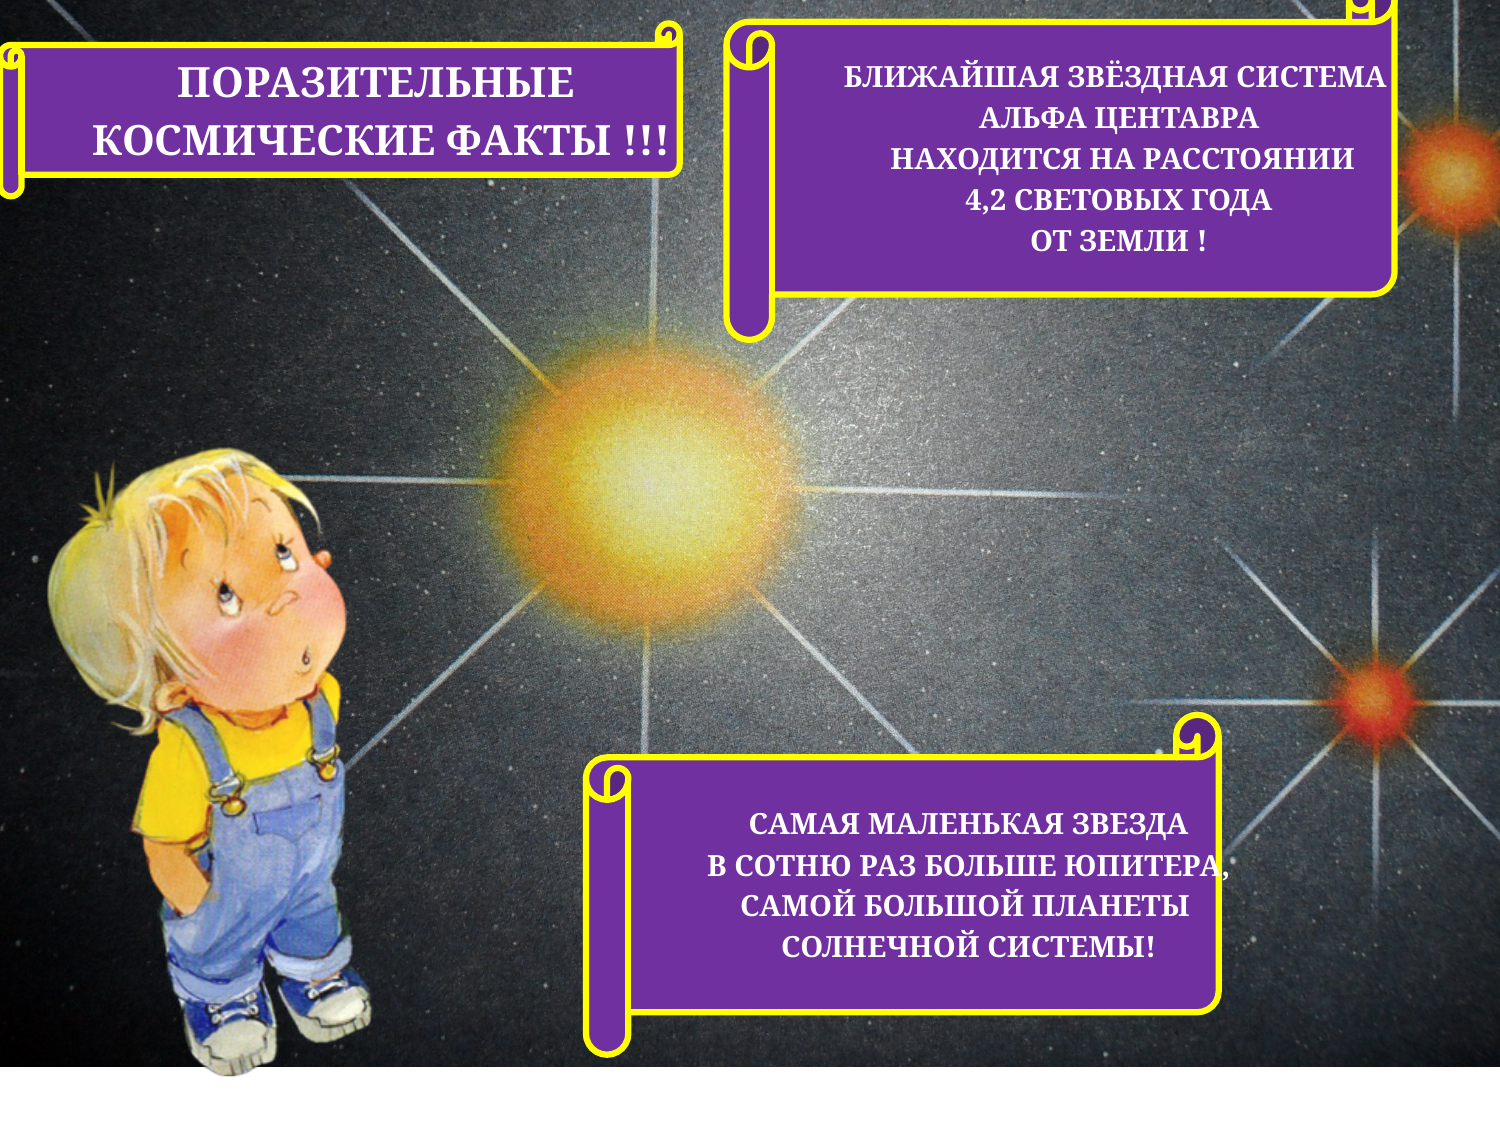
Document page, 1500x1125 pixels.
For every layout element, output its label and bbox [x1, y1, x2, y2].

picture [46, 445, 376, 1079]
list [0, 0, 1500, 1067]
